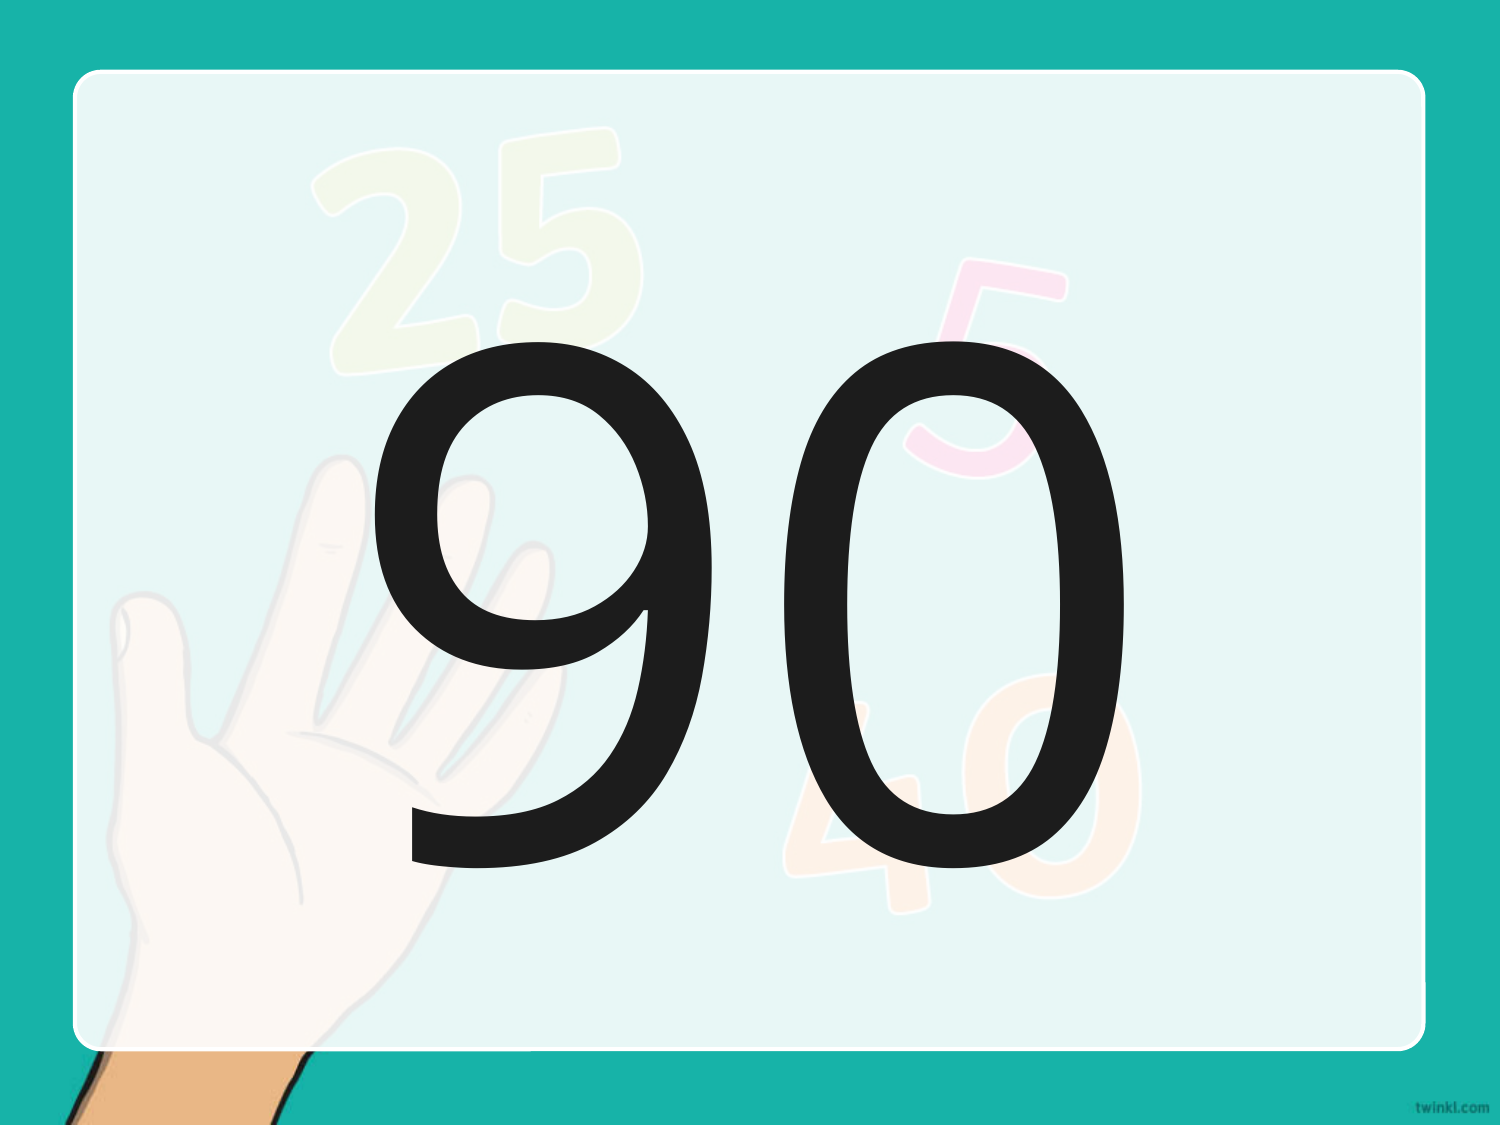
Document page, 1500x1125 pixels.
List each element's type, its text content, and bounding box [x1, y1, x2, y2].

picture [0, 0, 1500, 1125]
text_box 90 [211, 137, 1289, 1012]
